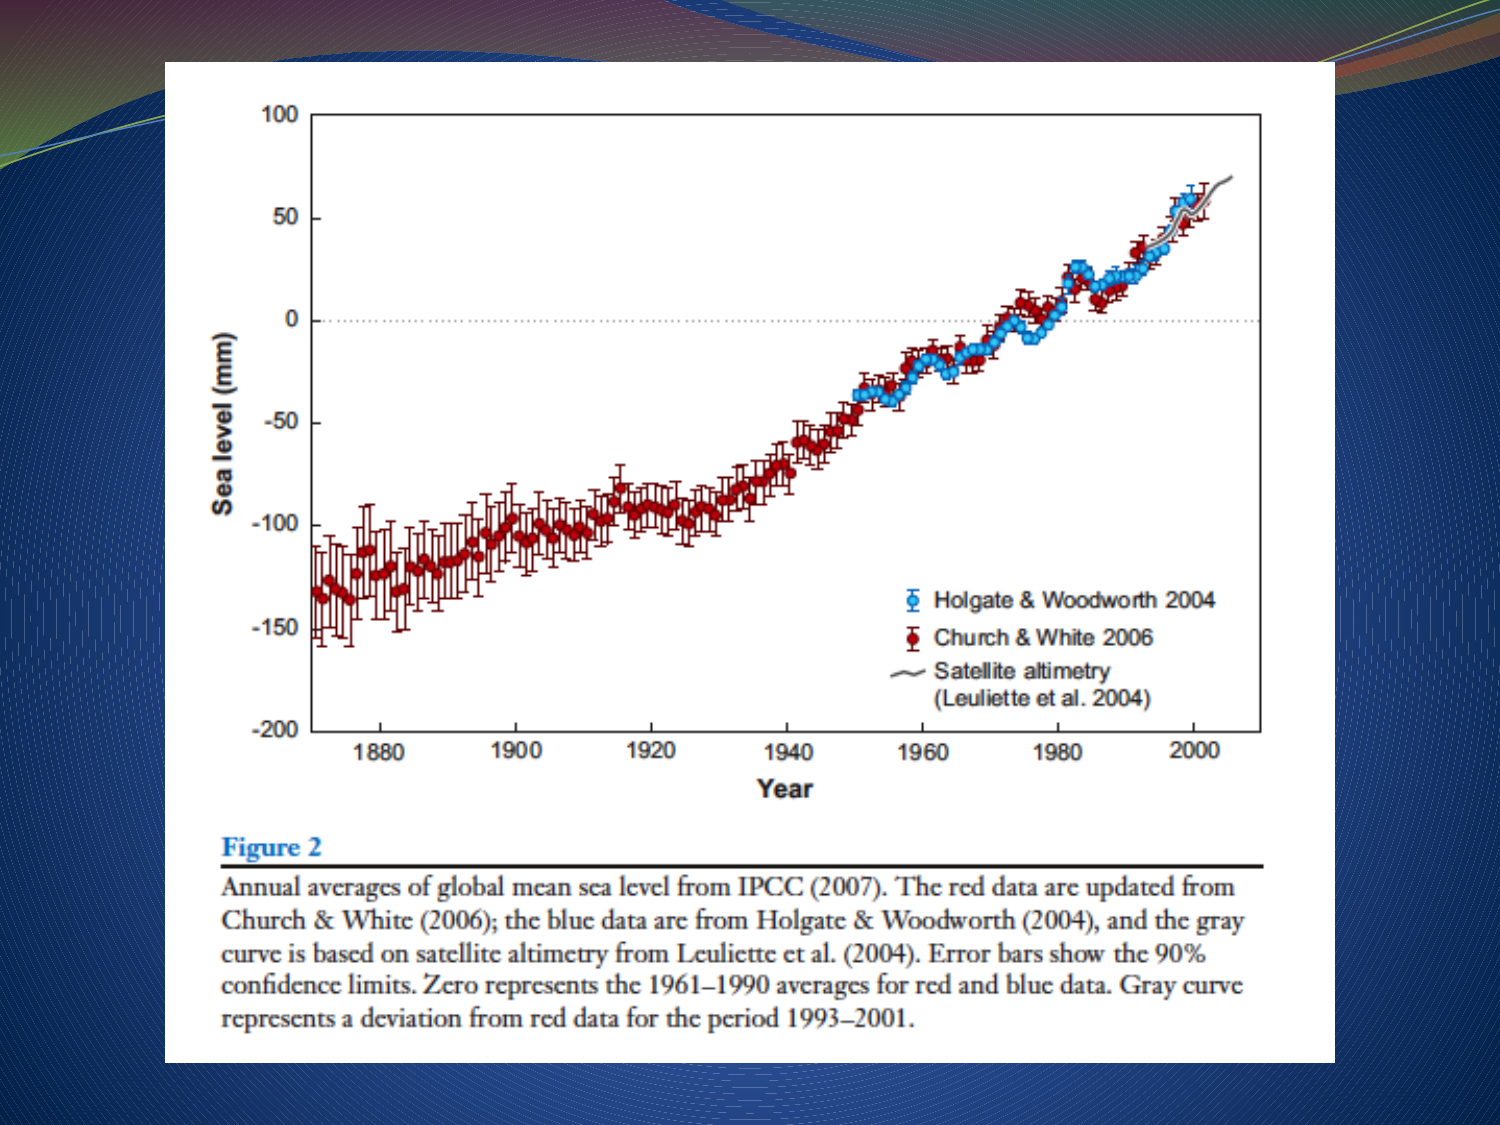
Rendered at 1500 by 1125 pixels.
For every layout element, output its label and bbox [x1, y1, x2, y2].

picture [165, 62, 1335, 1063]
